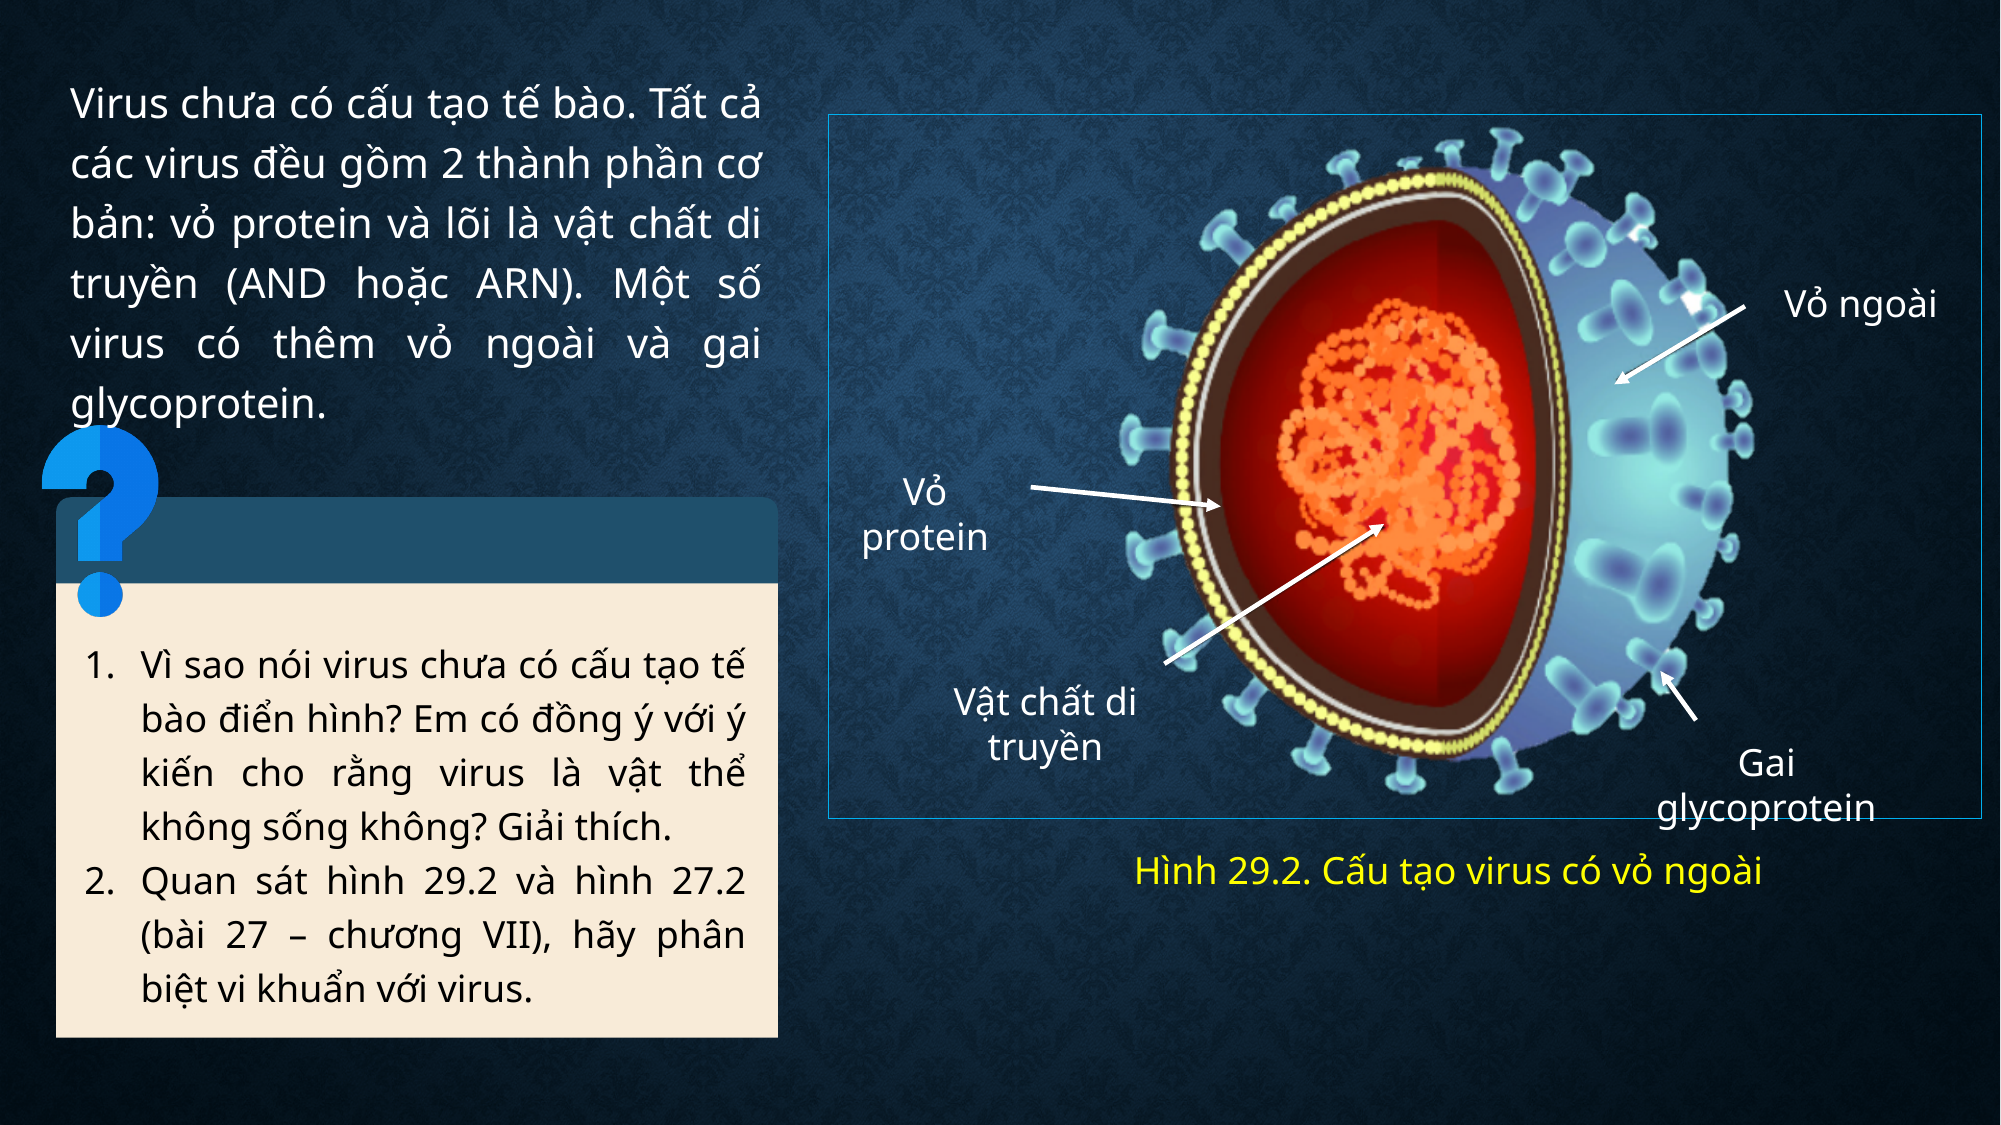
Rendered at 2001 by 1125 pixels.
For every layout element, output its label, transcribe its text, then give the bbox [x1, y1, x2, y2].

text_box Virus chưa có cấu tạo tế bào. Tất cả các virus đều gồm 2 thành phần cơ bản: vỏ protein và lõi là vật chất di truyền (AND hoặc ARN). Một số virus có thêm vỏ ngoài và gai glycoprotein. [56, 60, 778, 424]
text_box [3, 424, 779, 1039]
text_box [819, 113, 2000, 902]
